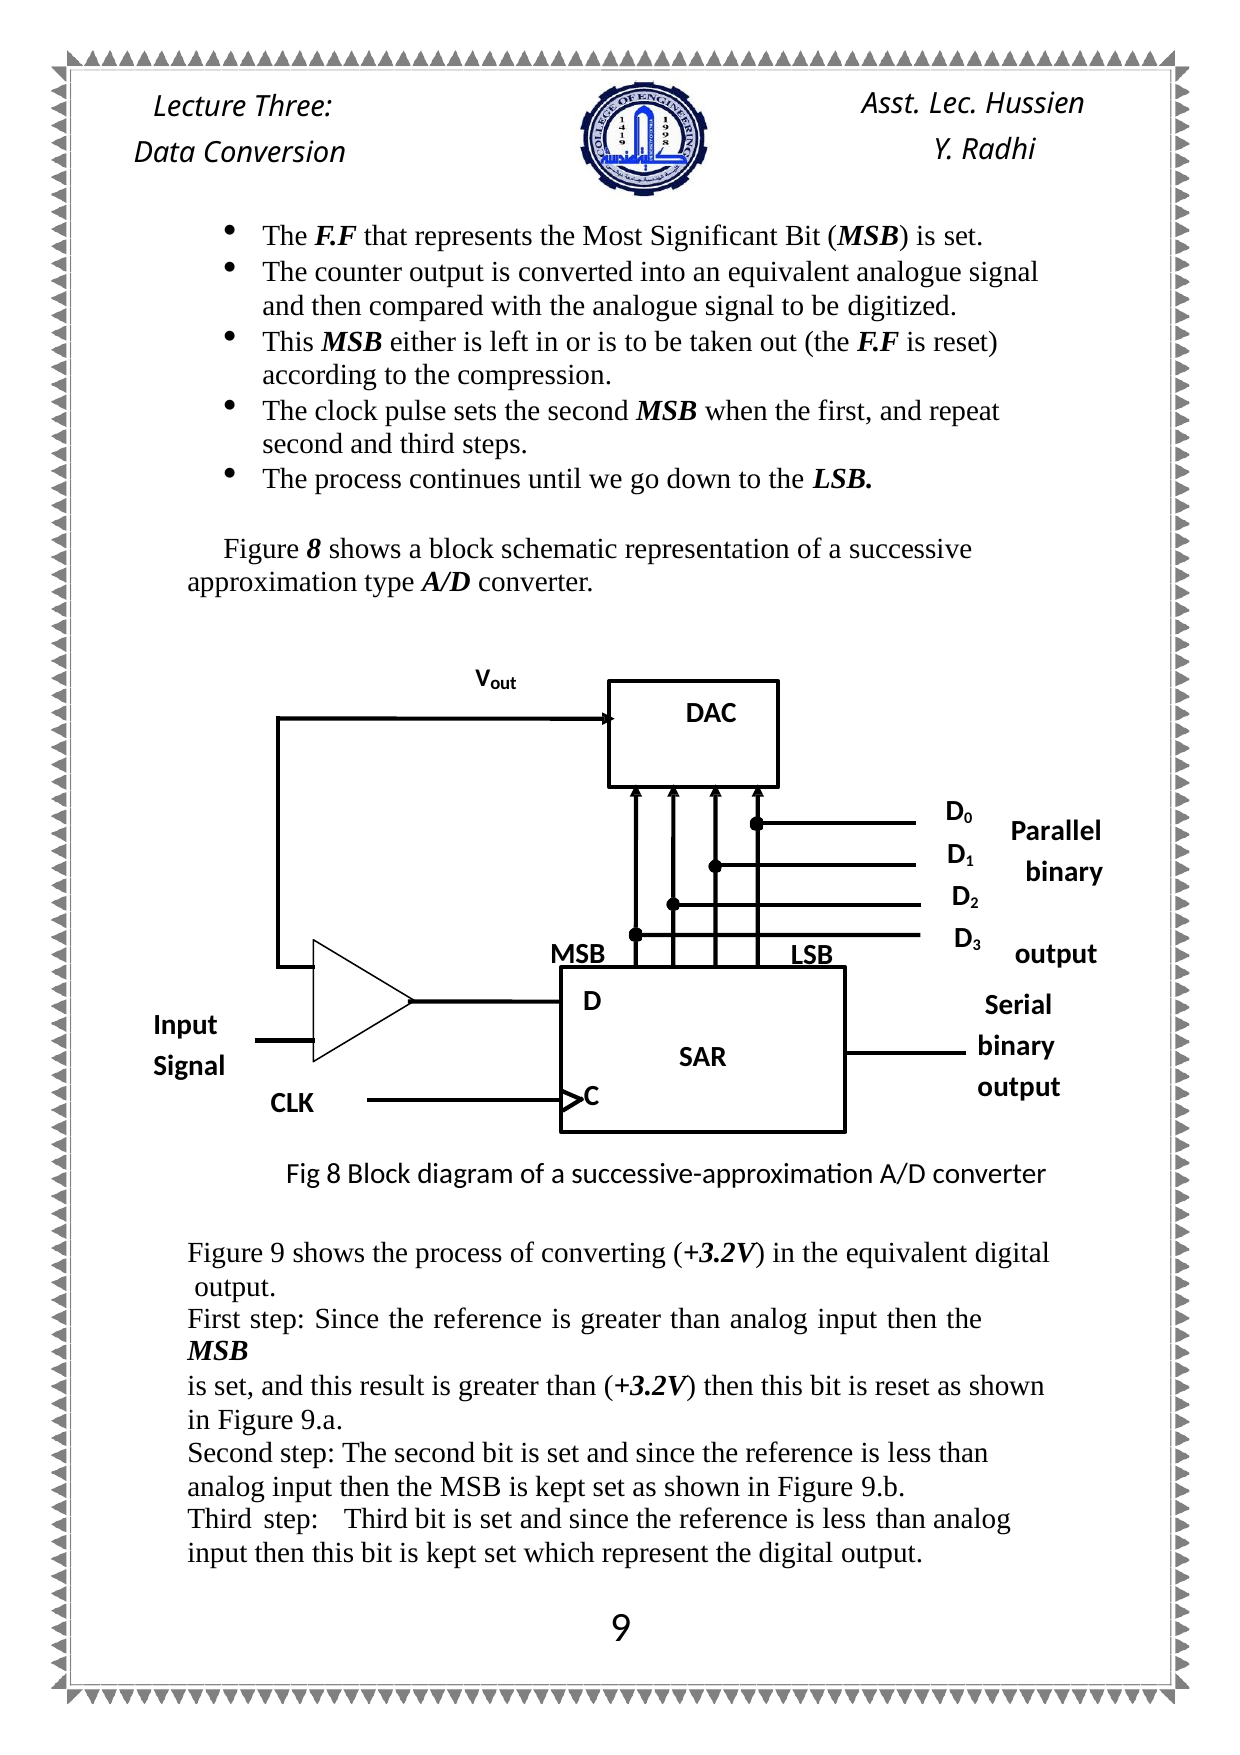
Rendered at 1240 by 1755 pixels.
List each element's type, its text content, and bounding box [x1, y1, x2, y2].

text_box 8 [605, 1607, 636, 1650]
text_box [51, 49, 1190, 1704]
